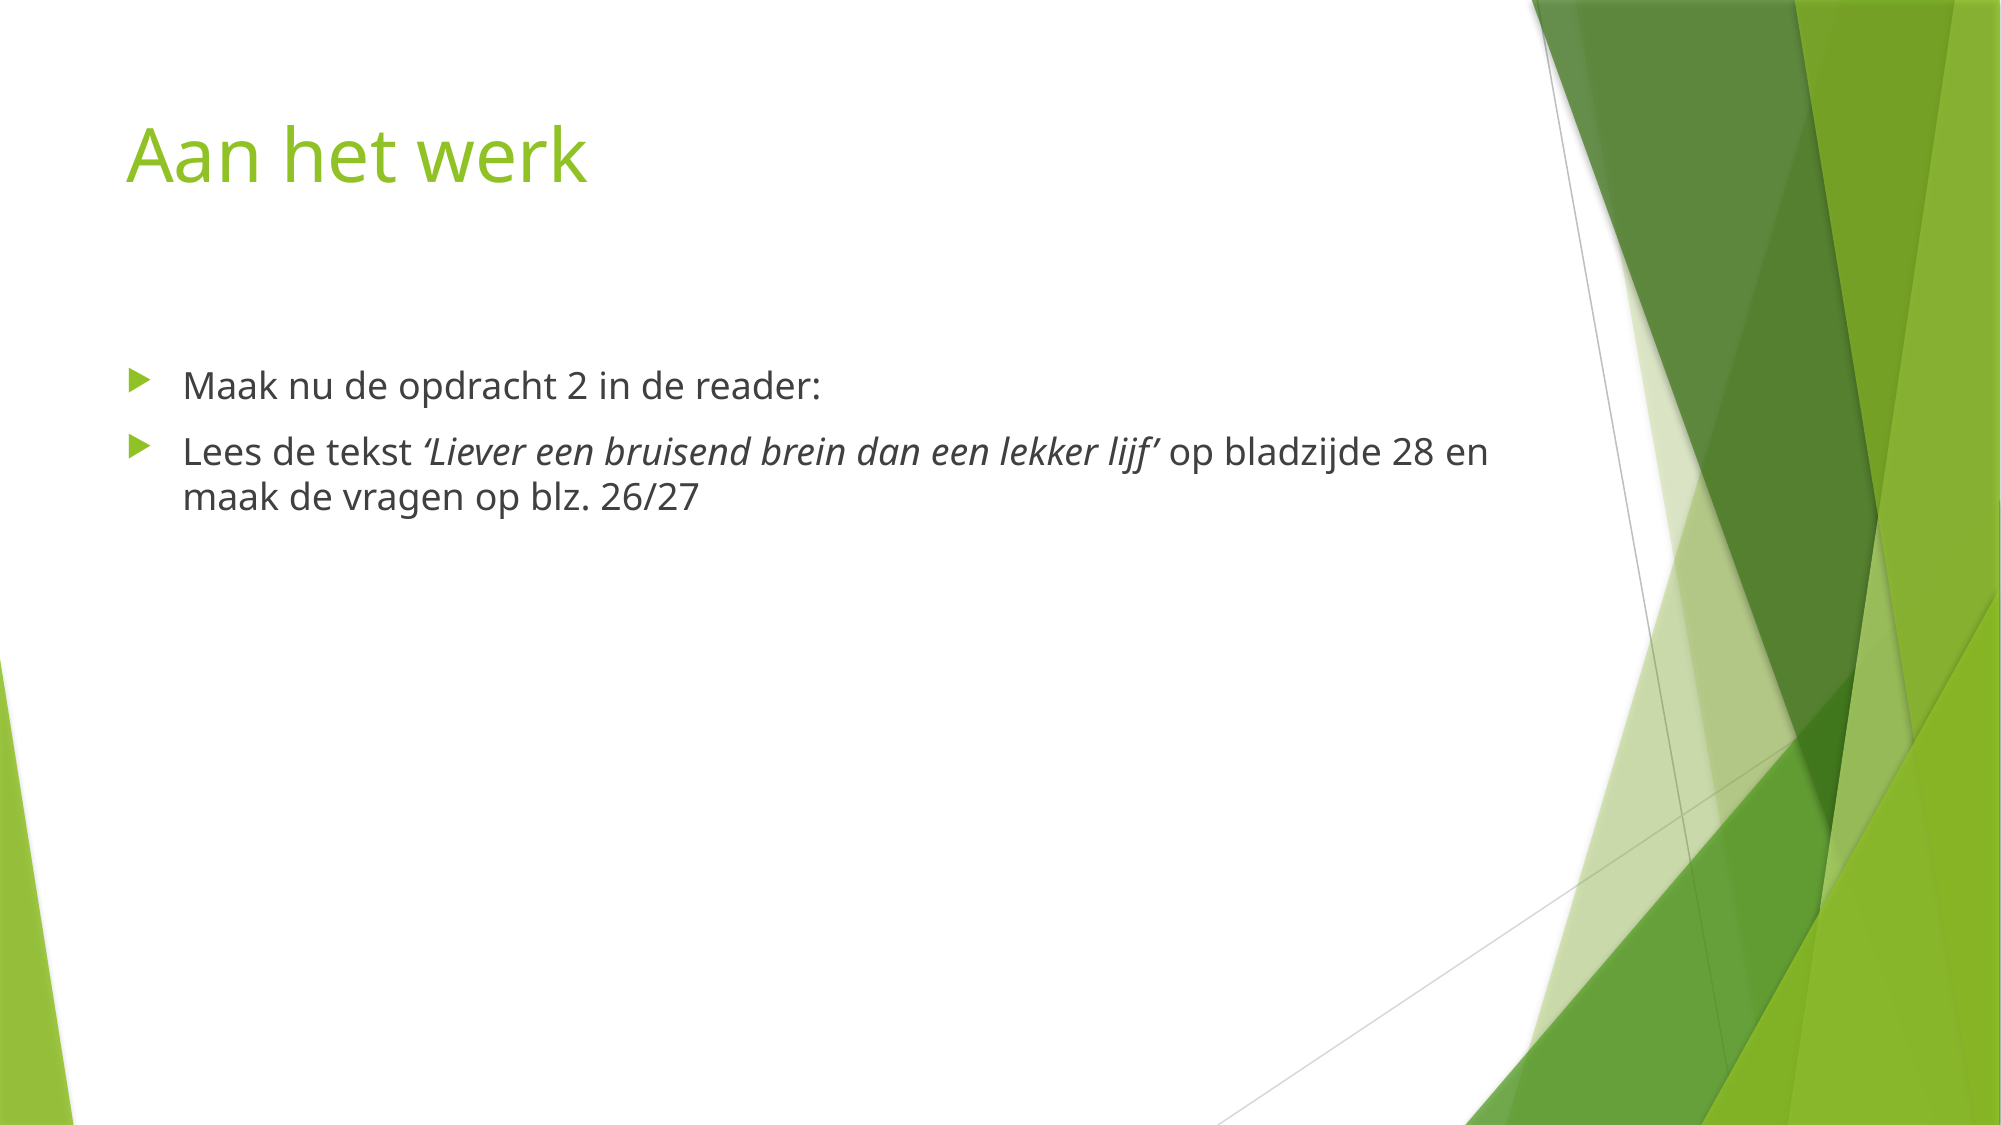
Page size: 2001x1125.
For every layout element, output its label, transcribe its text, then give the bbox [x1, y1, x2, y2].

list Maak nu de opdracht 2 in de reader: Lees de tekst ‘Liever een bruisend brein dan een lekker lijf’ op bladzijde 28 en maak de vragen op blz. 26/27 [111, 354, 1522, 992]
title Aan het werk [111, 99, 1522, 317]
